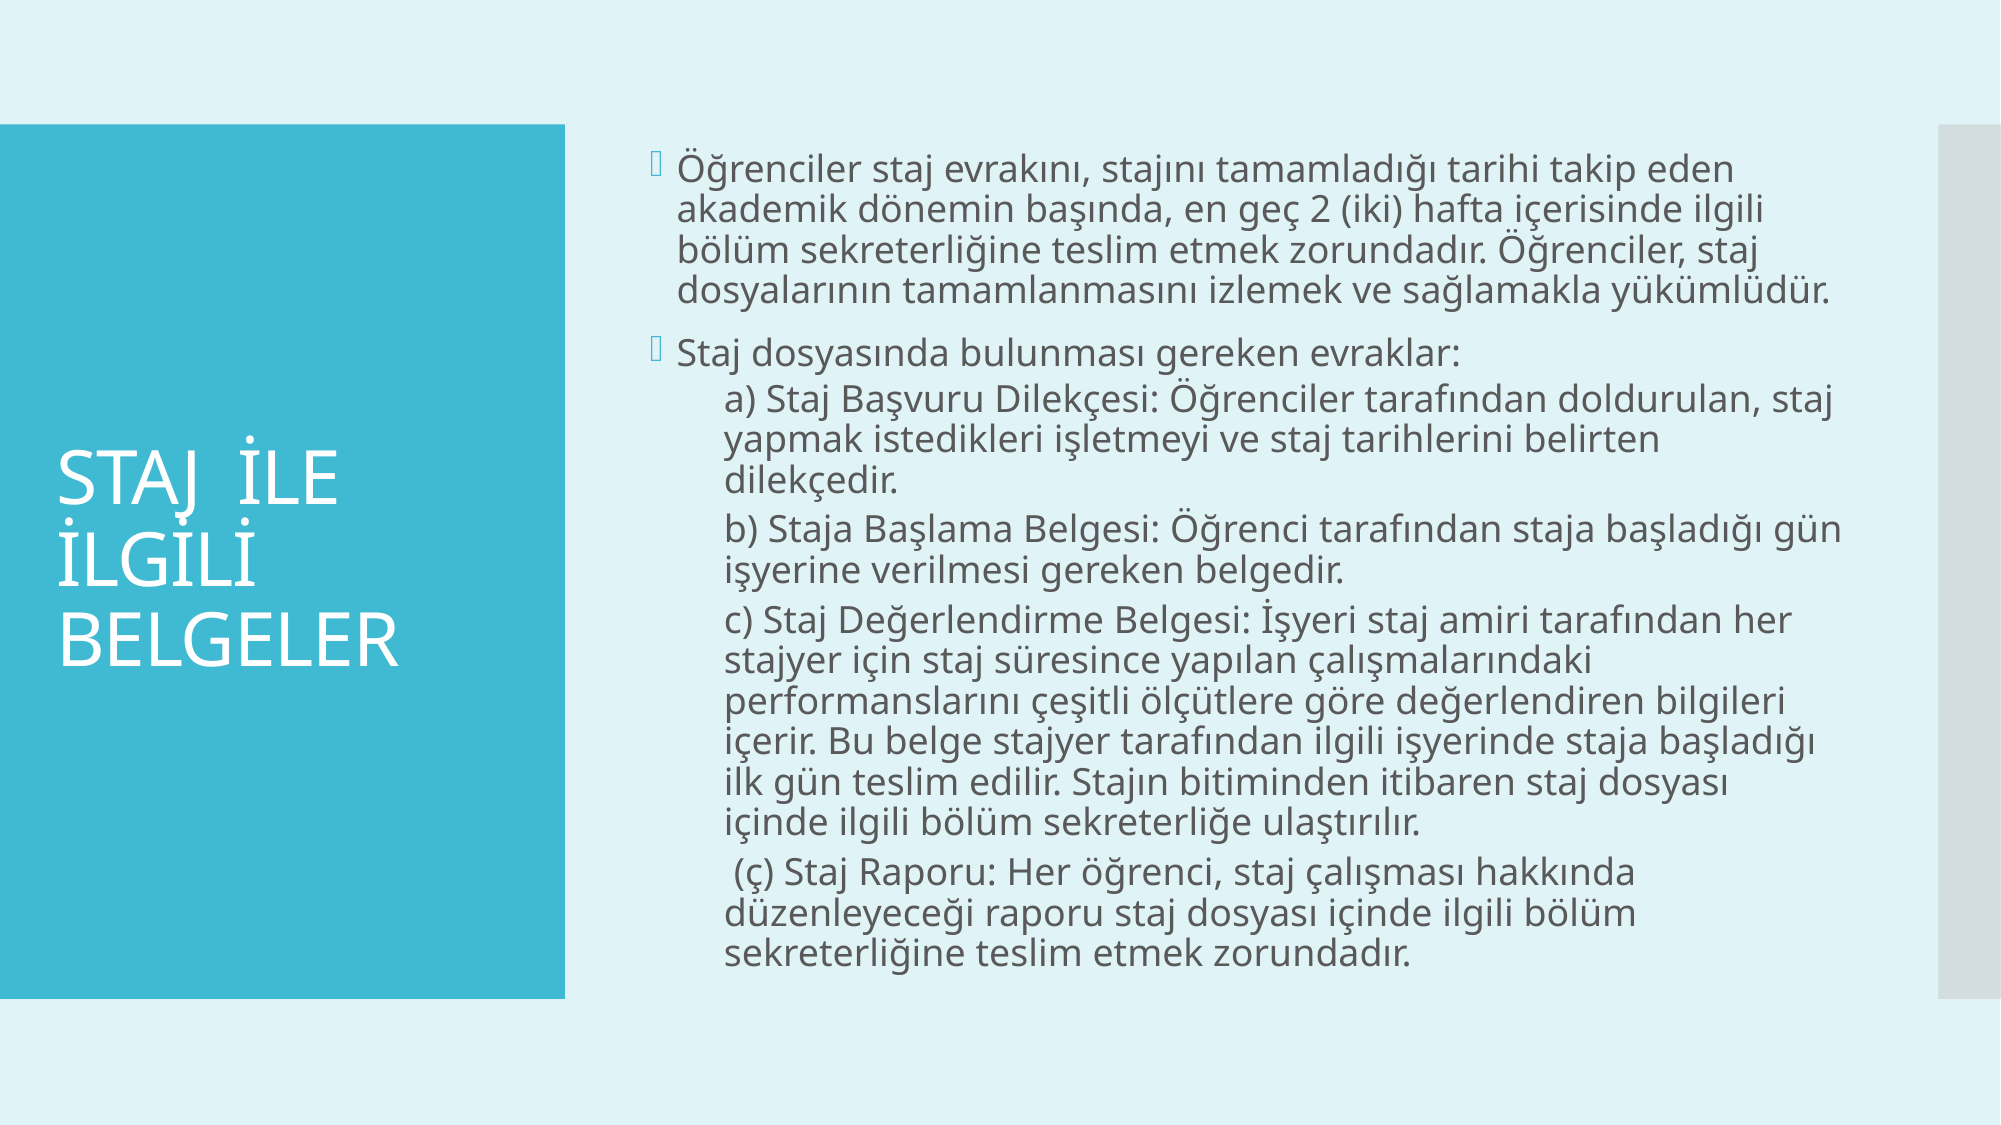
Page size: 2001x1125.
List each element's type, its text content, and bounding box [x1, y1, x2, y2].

list Öğrenciler staj evrakını, stajını tamamladığı tarihi takip eden akademik dönemin başında, en geç 2 (iki) hafta içerisinde ilgili bölüm sekreterliğine teslim etmek zorundadır. Öğrenciler, staj dosyalarının tamamlanmasını izlemek ve sağlamakla yükümlüdür. Staj dosyasında bulunması gereken evraklar: a) Staj Başvuru Dilekçesi: Öğrenciler tarafından doldurulan, staj yapmak istedikleri işletmeyi ve staj tarihlerini belirten dilekçedir. b) Staja Başlama Belgesi: Öğrenci tarafından staja başladığı gün işyerine verilmesi gereken belgedir. c) Staj Değerlendirme Belgesi: İşyeri staj amiri tarafından her stajyer için staj süresince yapılan çalışmalarındaki performanslarını çeşitli ölçütlere göre değerlendiren bilgileri içerir. Bu belge stajyer tarafından ilgili işyerinde staja başladığı ilk gün teslim edilir. Stajın bitiminden itibaren staj dosyası içinde ilgili bölüm sekreterliğe ulaştırılır. (ç) Staj Raporu: Her öğrenci, staj çalışması hakkında düzenleyeceği raporu staj dosyası içinde ilgili bölüm sekreterliğine teslim etmek zorundadır. [634, 142, 1860, 1024]
title STAJ İLE İLGİLİ BELGELER [41, 184, 525, 940]
